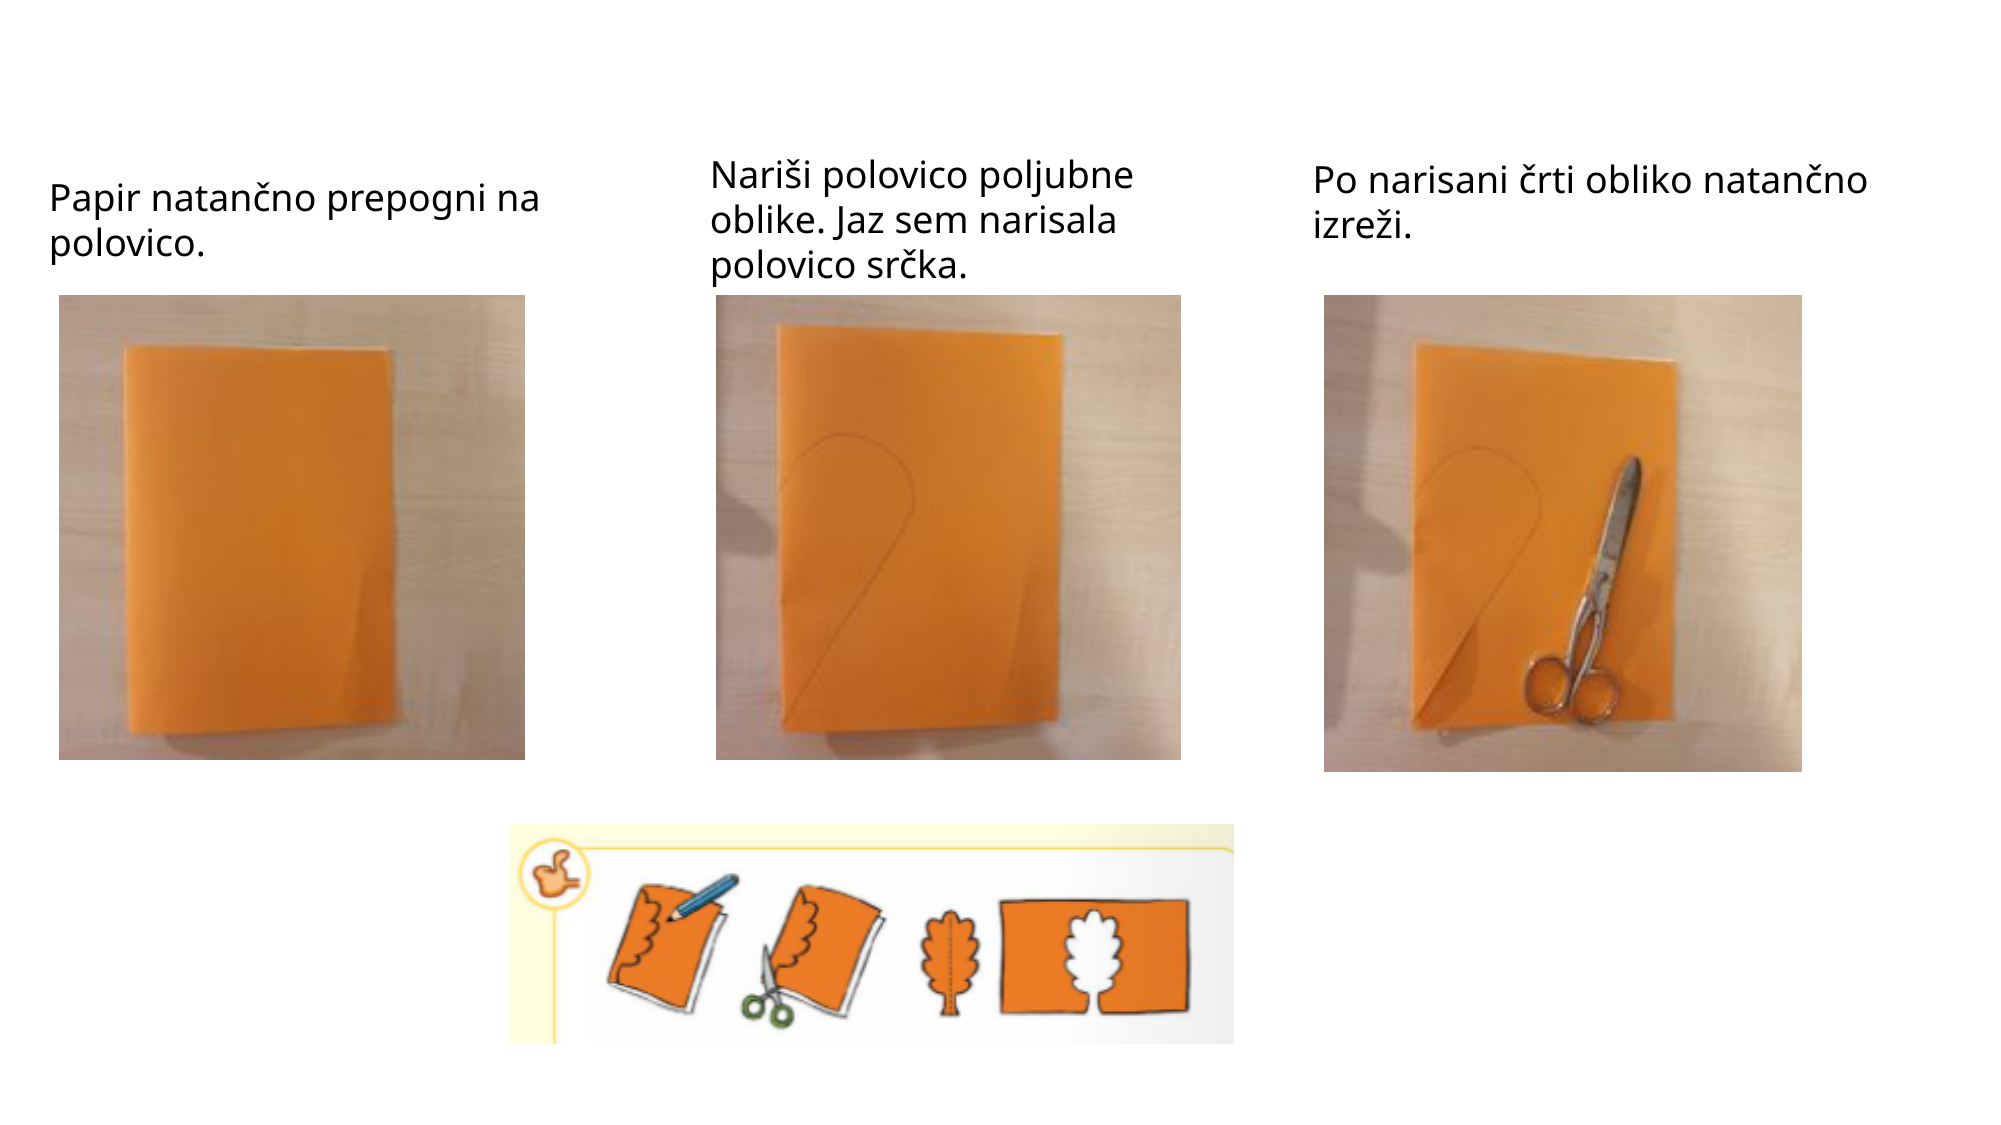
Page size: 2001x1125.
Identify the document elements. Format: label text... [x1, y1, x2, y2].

text_box Papir natančno prepogni na polovico. [34, 166, 636, 272]
picture [59, 295, 525, 761]
text_box Po narisani črti obliko natančno izreži. [1297, 148, 1900, 254]
picture [509, 824, 1234, 1044]
picture [716, 295, 1181, 761]
text_box Nariši polovico poljubne oblike. Jaz sem narisala polovico srčka. [695, 143, 1266, 294]
picture [1324, 295, 1802, 772]
